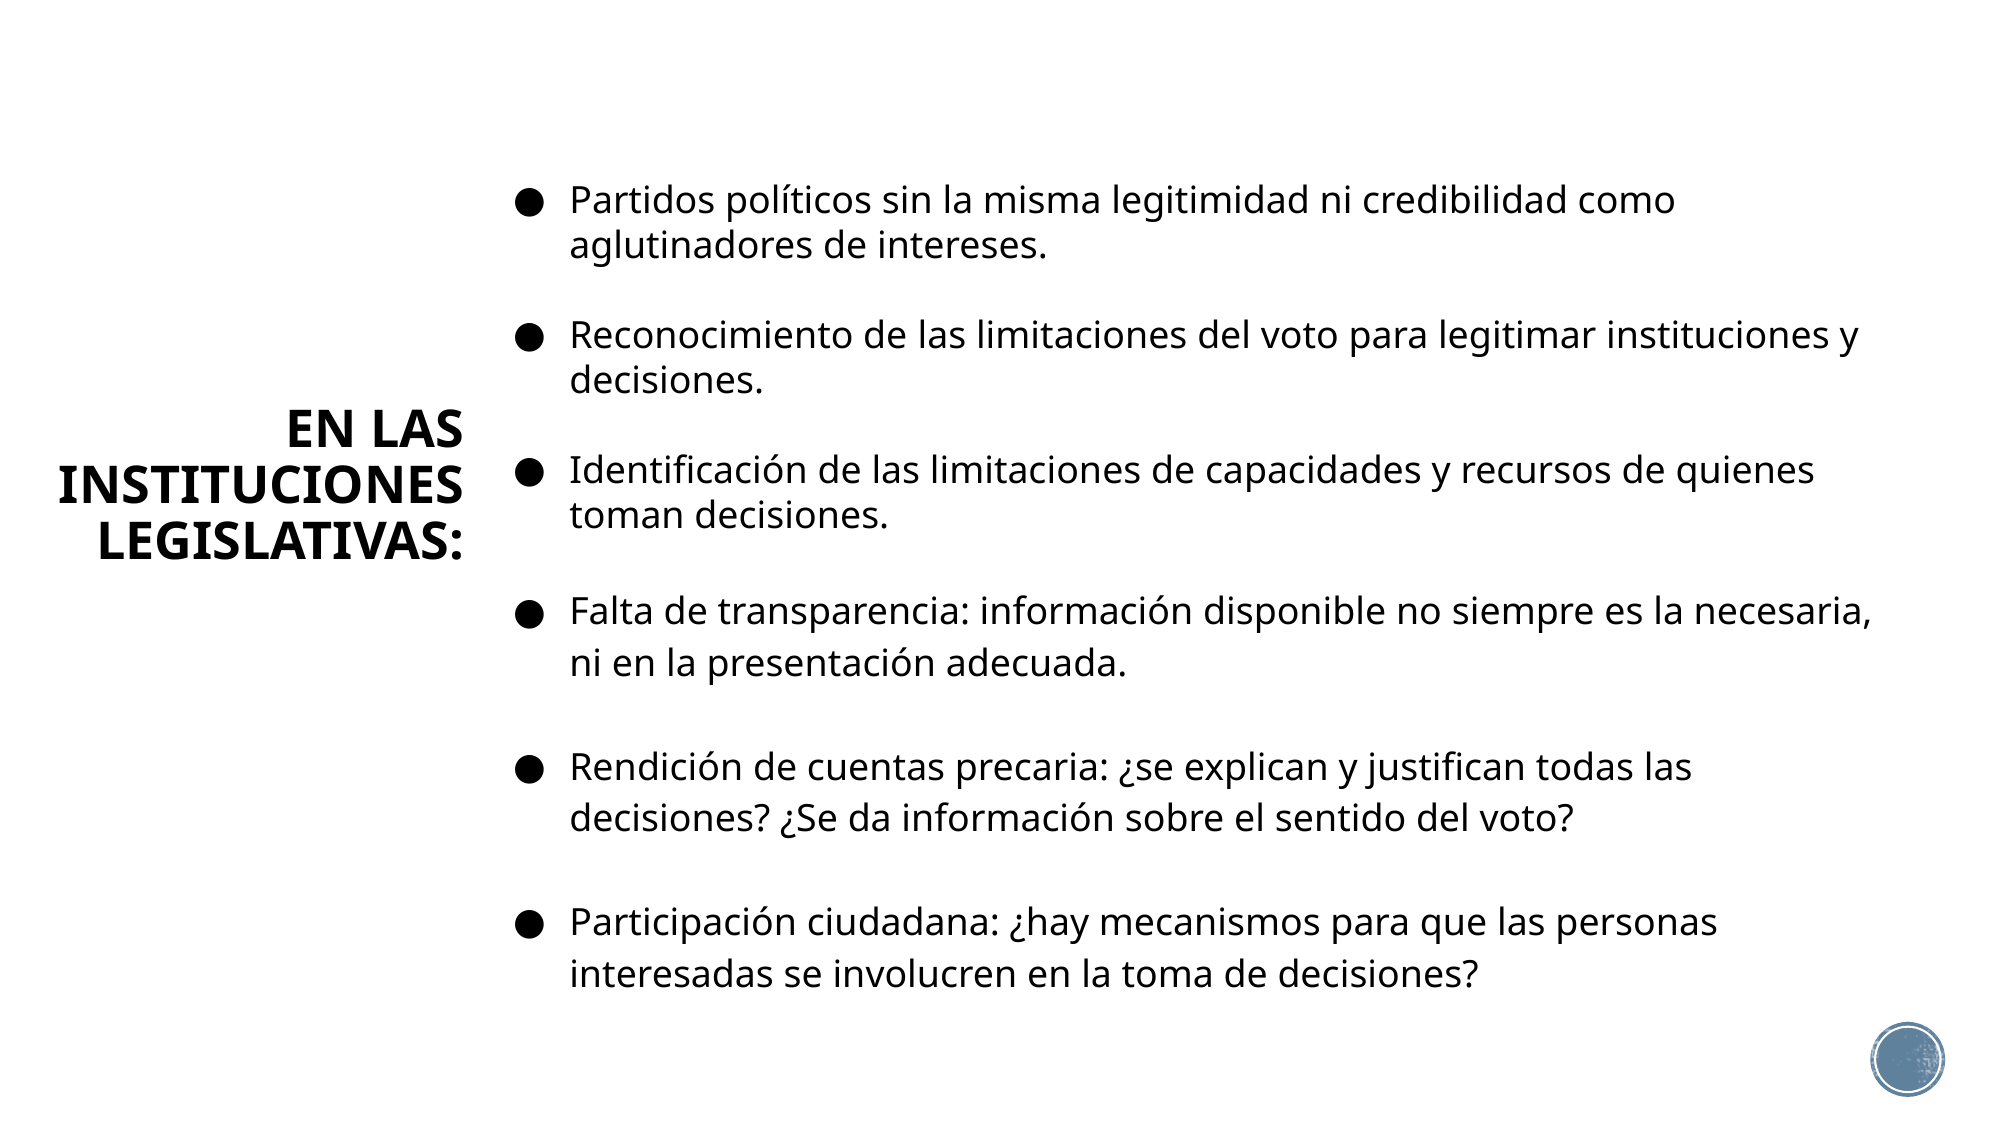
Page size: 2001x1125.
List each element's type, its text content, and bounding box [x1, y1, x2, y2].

title EN LAS INSTITUCIONES LEGISLATIVAS: [18, 30, 480, 1062]
text_box Partidos políticos sin la misma legitimidad ni credibilidad como aglutinadores de intereses. Reconocimiento de las limitaciones del voto para legitimar instituciones y decisiones. Identificación de las limitaciones de capacidades y recursos de quienes toman decisiones. Falta de transparencia: información disponible no siempre es la necesaria, ni en la presentación adecuada. Rendición de cuentas precaria: ¿se explican y justifican todas las decisiones? ¿Se da información sobre el sentido del voto? Participación ciudadana: ¿hay mecanismos para que las personas interesadas se involucren en la toma de decisiones? [480, 115, 1917, 224]
